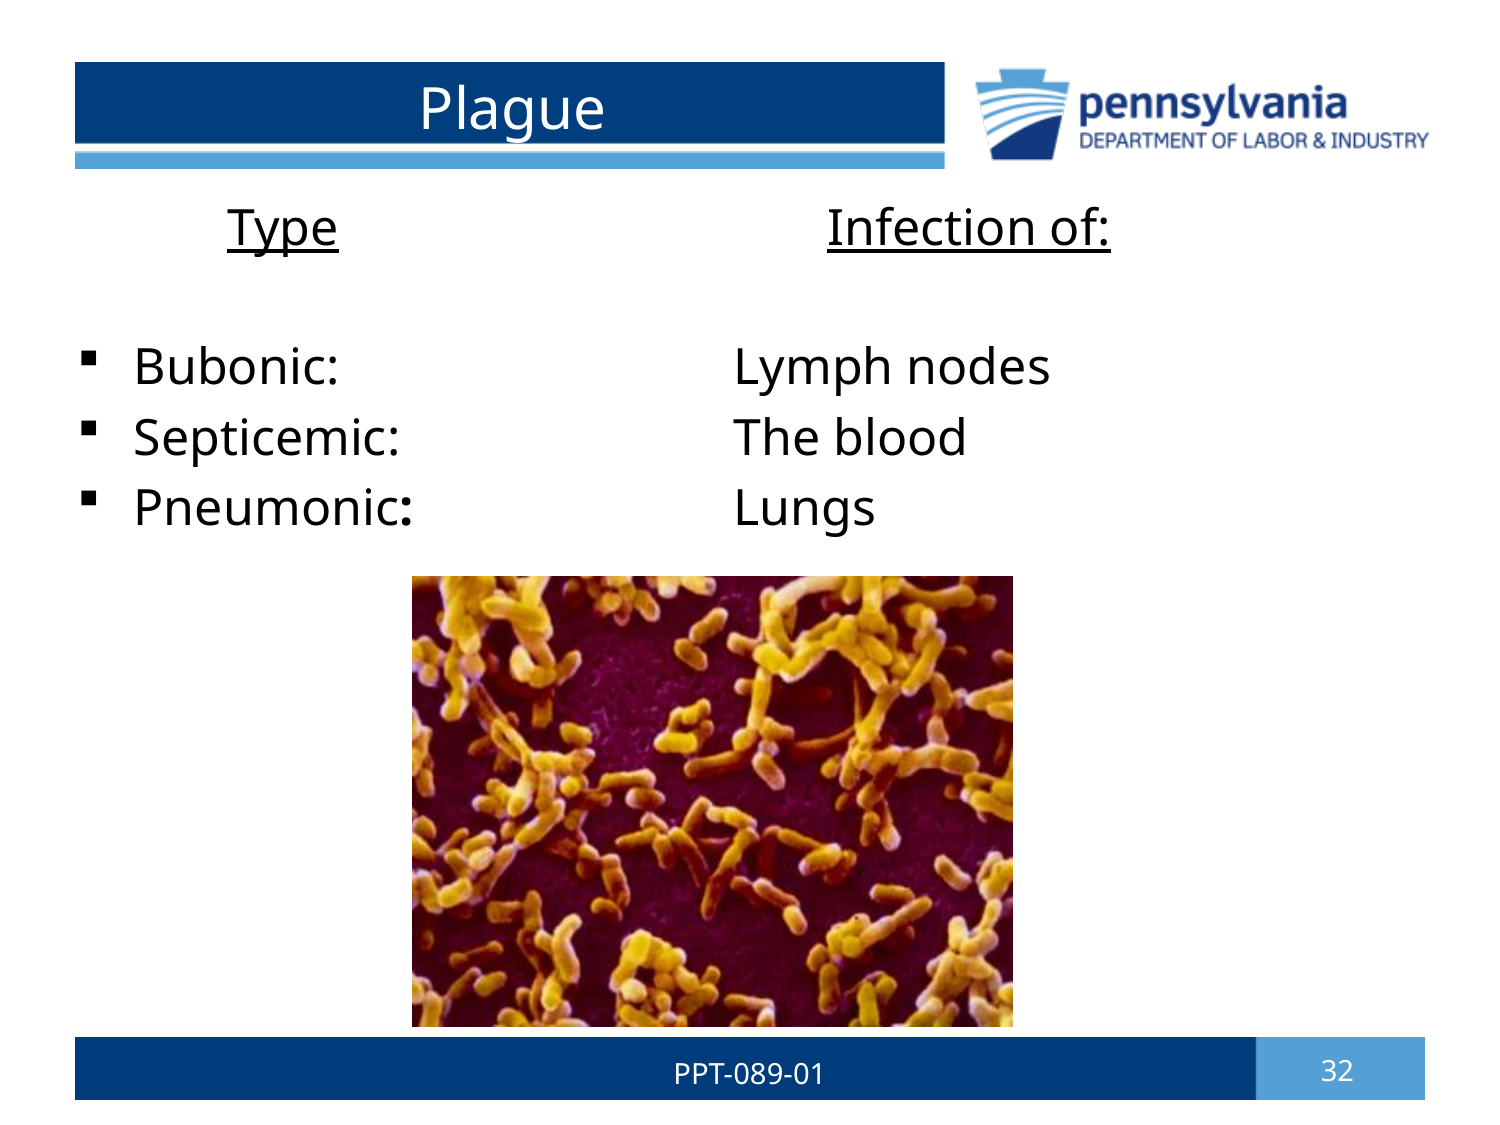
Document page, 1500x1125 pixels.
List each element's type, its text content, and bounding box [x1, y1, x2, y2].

subtitle Type Infection of: Bubonic: Lymph nodes Septicemic: The blood Pneumonic: Lungs [62, 187, 1450, 575]
title Plague [75, 62, 950, 150]
picture [75, 1037, 1425, 1100]
slide_number 32 [1250, 1042, 1425, 1103]
picture [75, 62, 1429, 169]
picture [412, 576, 1013, 1027]
footer PPT-089-01 [512, 1042, 988, 1103]
